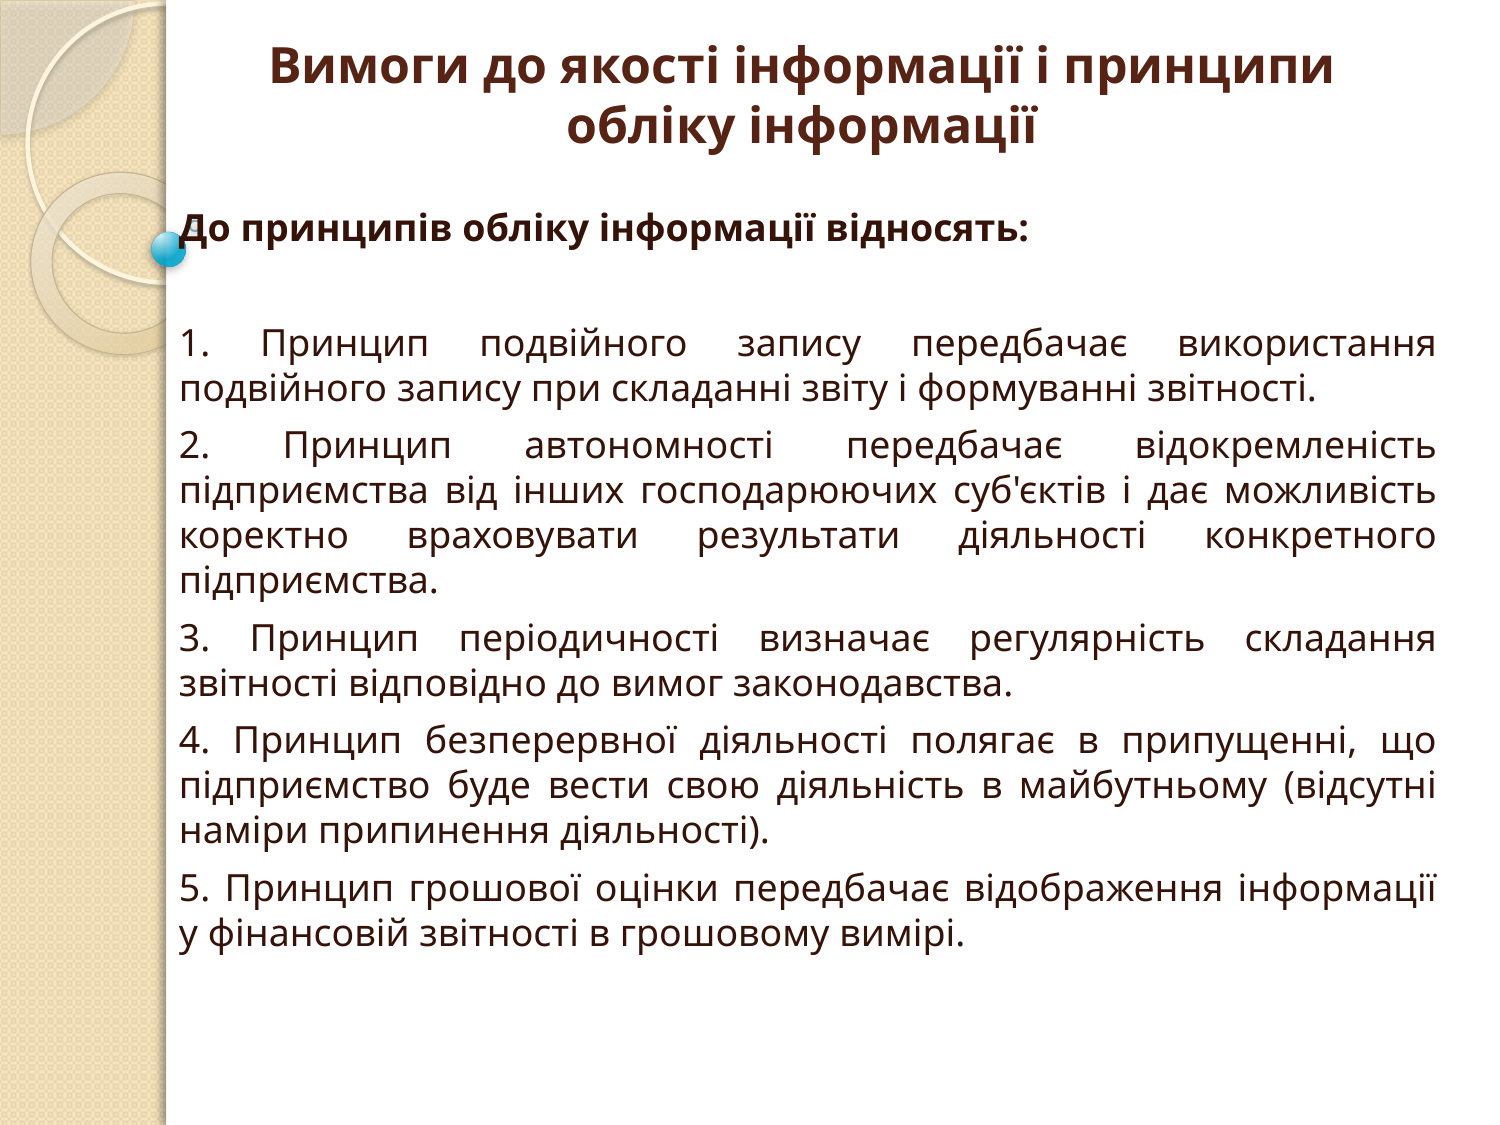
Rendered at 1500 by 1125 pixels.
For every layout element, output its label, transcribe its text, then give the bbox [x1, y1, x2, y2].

title Вимоги до якості інформації і принципи обліку інформації [171, 90, 1434, 161]
subtitle До принципів обліку інформації відносять: 1. Принцип подвійного запису передбачає використання подвійного запису при складанні звіту і формуванні звітності. 2. Принцип автономності передбачає відокремленість підприємства від інших господарюючих суб'єктів і дає можливість коректно враховувати результати діяльності конкретного підприємства. 3. Принцип періодичності визначає регулярність складання звітності відповідно до вимог законодавства. 4. Принцип безперервної діяльності полягає в припущенні, що підприємство буде вести свою діяльність в майбутньому (відсутні наміри припинення діяльності). 5. Принцип грошової оцінки передбачає відображення інформації у фінансовій звітності в грошовому вимірі. [159, 195, 1453, 1077]
